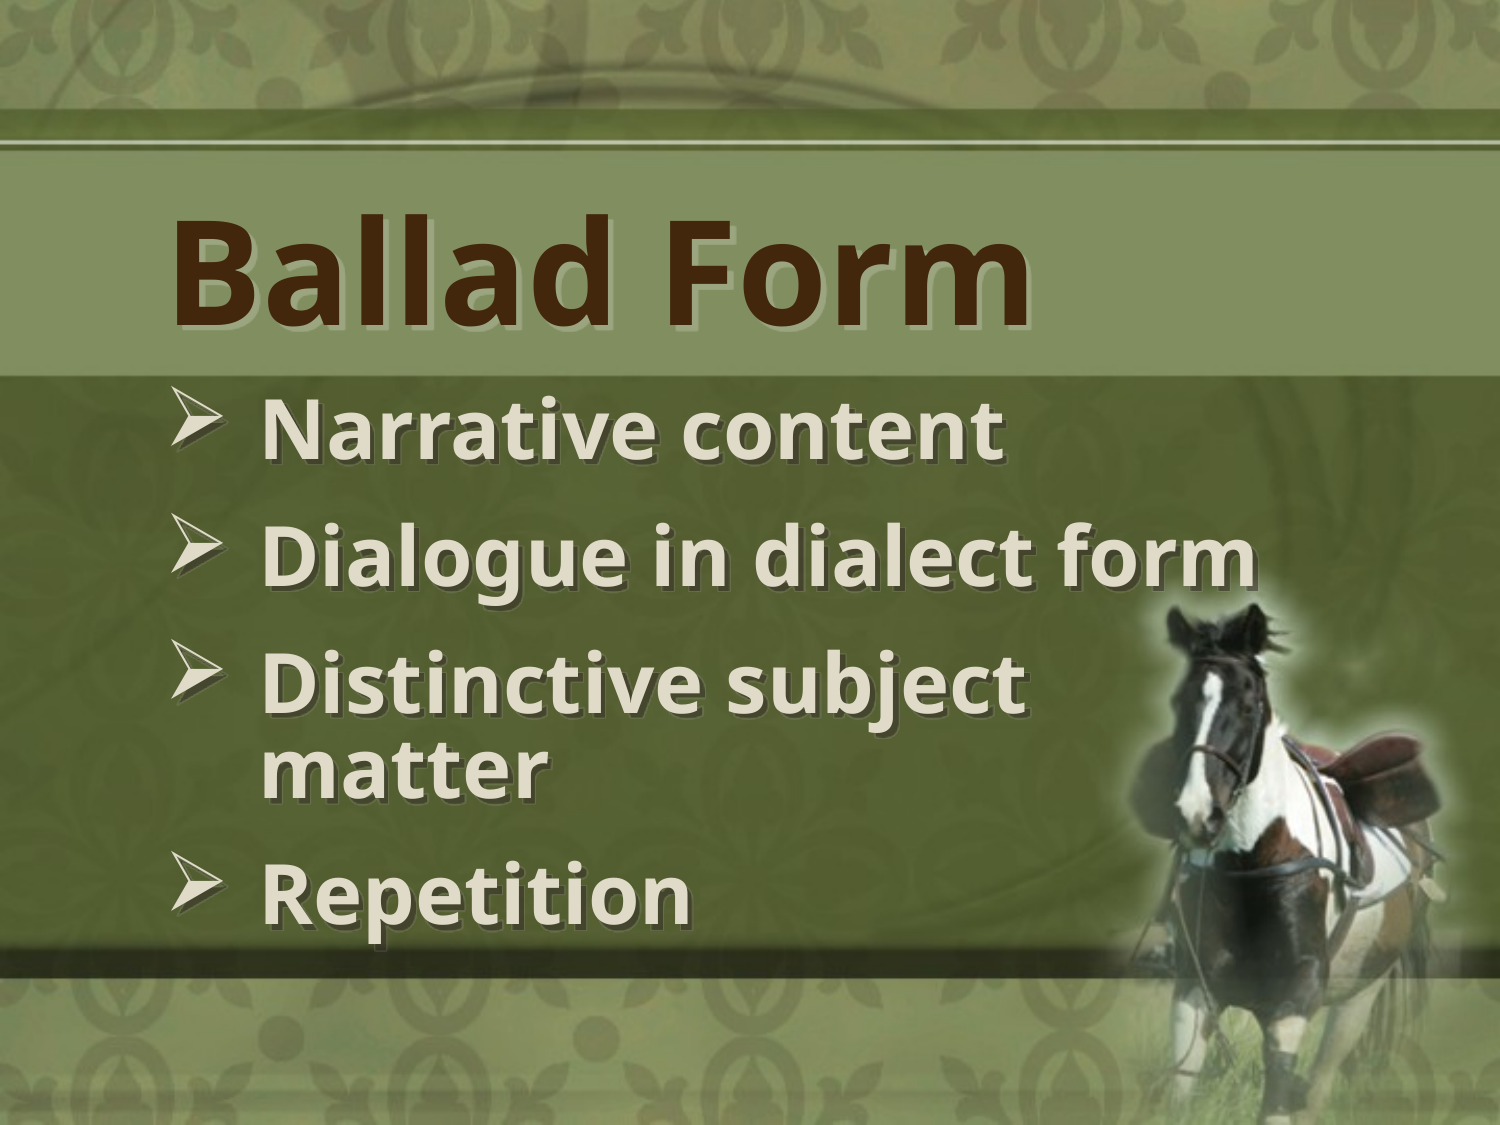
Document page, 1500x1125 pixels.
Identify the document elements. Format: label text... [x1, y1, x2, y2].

text_box Ballad Form [150, 172, 1225, 362]
text_box Narrative content Dialogue in dialect form Distinctive subject matter Repetition [149, 384, 1350, 950]
picture [0, 0, 1500, 1125]
